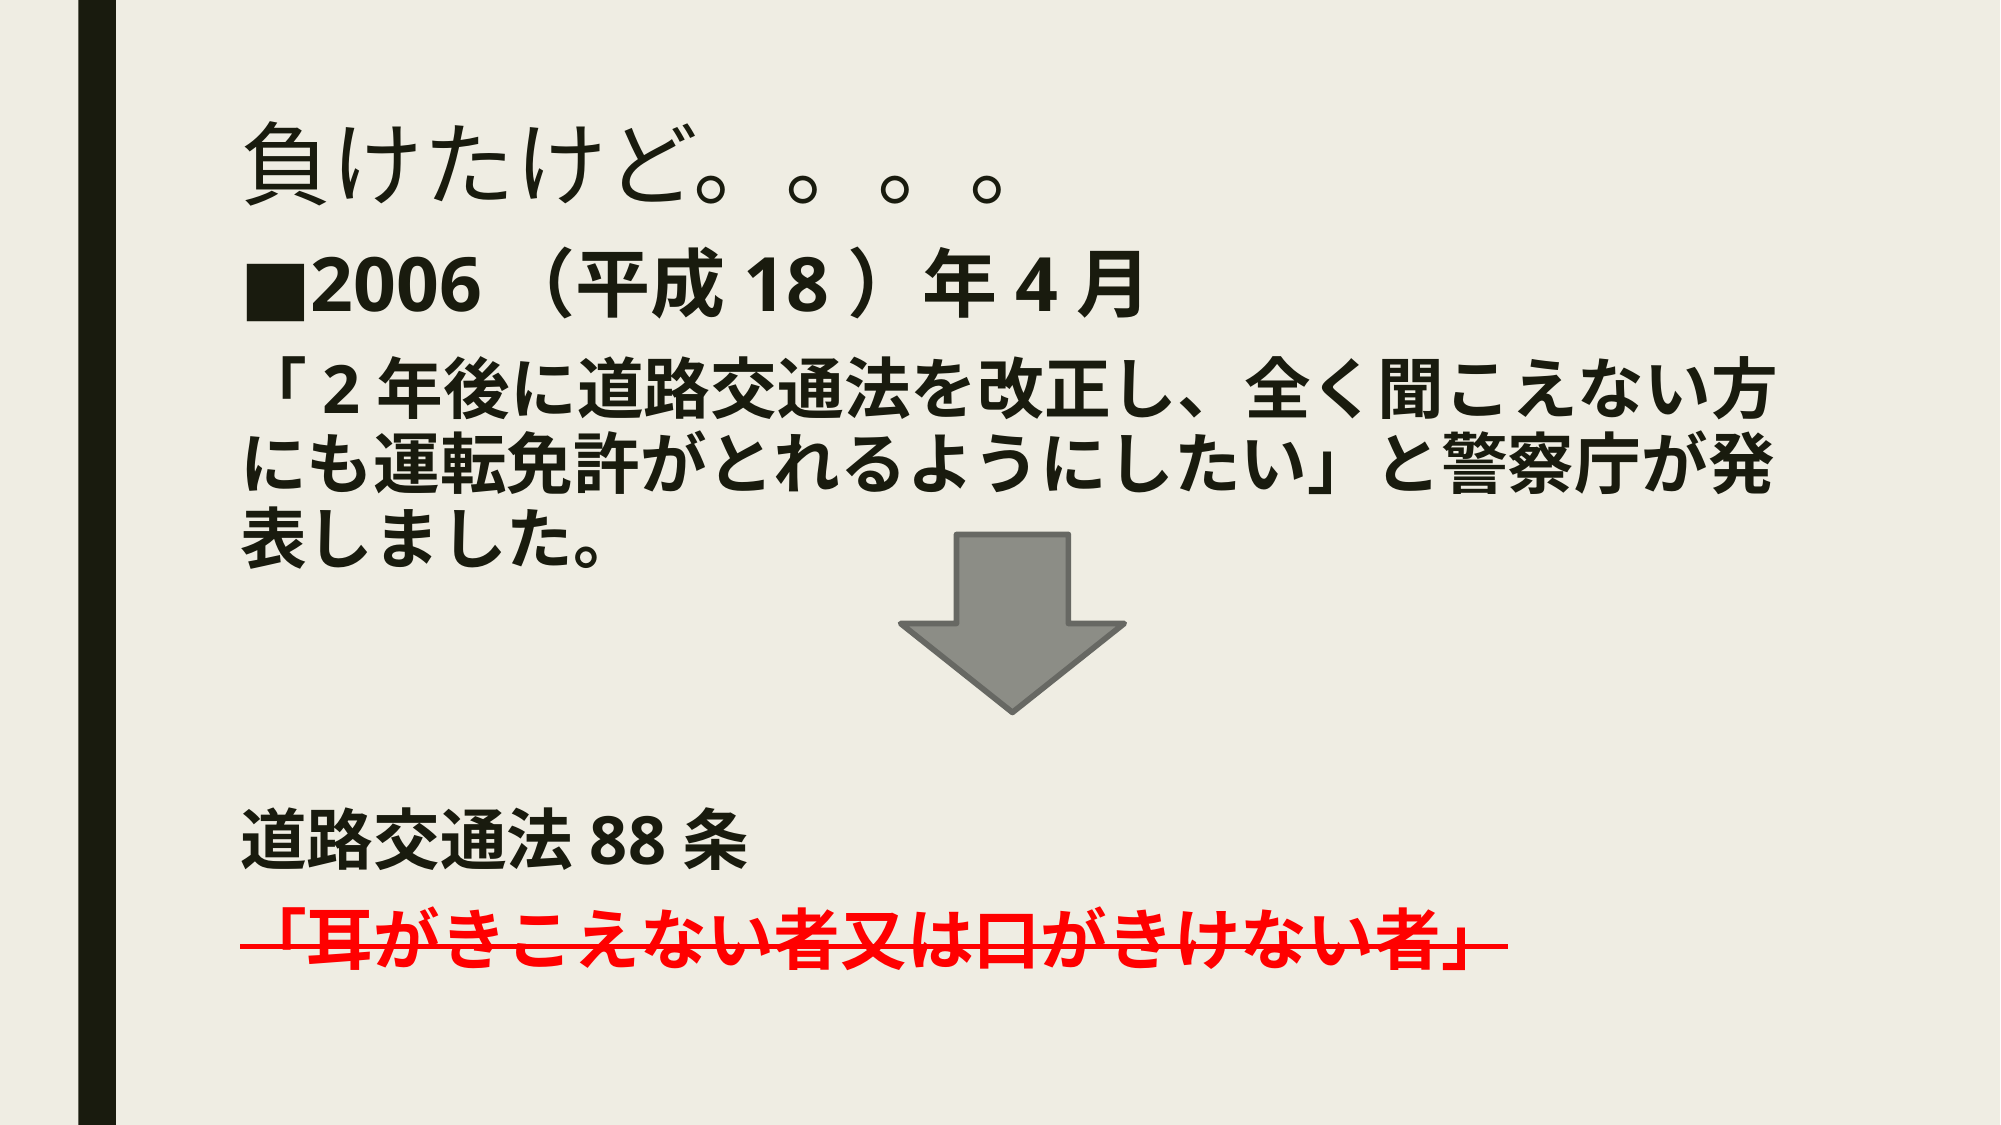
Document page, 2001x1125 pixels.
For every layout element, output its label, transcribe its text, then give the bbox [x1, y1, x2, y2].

text_box [897, 531, 1127, 716]
title 負けたけど。。。。 [225, 112, 1800, 236]
list 2006（平成18）年4月 「2年後に道路交通法を改正し、全く聞こえない方にも運転免許がとれるようにしたい」と警察庁が発表しました。 道路交通法88条 「耳がきこえない者又は口がきけない者」 [225, 236, 1800, 1056]
